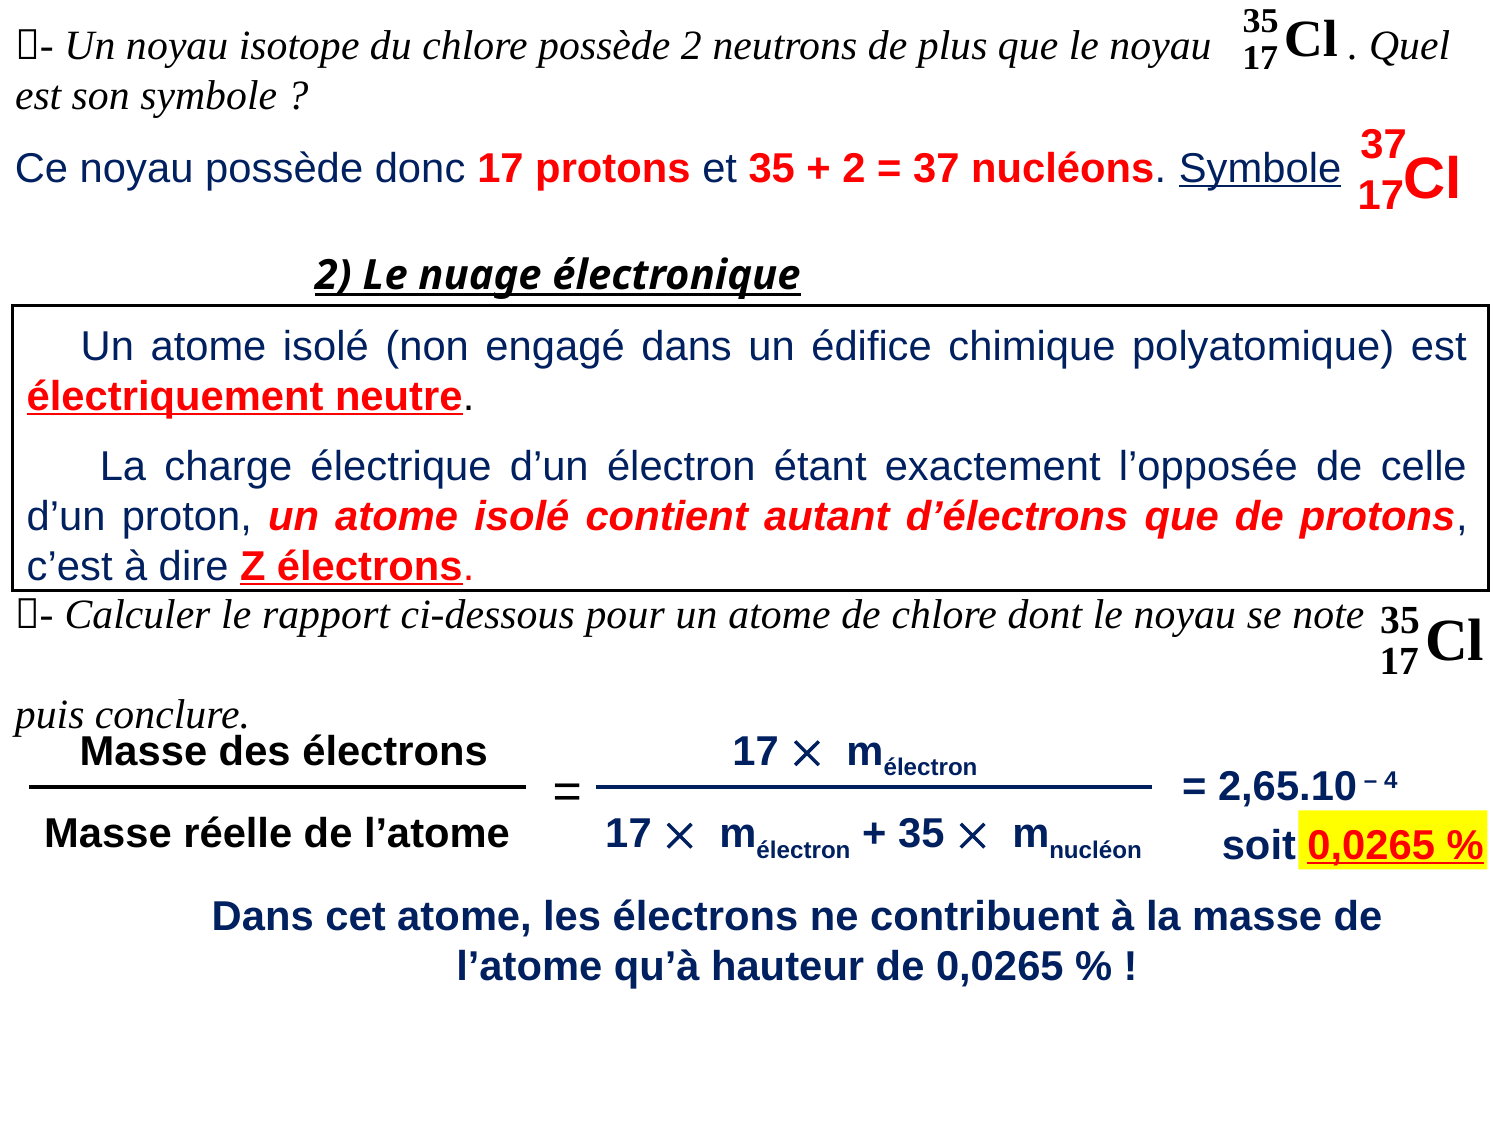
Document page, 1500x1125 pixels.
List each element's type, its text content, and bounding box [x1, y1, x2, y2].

text_box Masse réelle de l’atome [29, 798, 550, 864]
text_box = [537, 751, 597, 827]
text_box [1234, 0, 1348, 79]
text_box [12, 305, 1489, 579]
text_box 17 [1342, 175, 1420, 226]
text_box - Calculer le rapport ci-dessous pour un atome de chlore dont le noyau se note puis conclure. [0, 579, 1500, 745]
text_box - Un noyau isotope du chlore possède 2 neutrons de plus que le noyau . Quel est son symbole ? [0, 10, 1500, 126]
text_box 2) Le nuage électronique [0, 232, 1500, 307]
text_box Un atome isolé (non engagé dans un édifice chimique polyatomique) est électriquement neutre. La charge électrique d’un électron étant exactement l’opposée de celle d’un proton, un atome isolé contient autant d’électrons que de protons, c’est à dire Z électrons. [11, 311, 1483, 597]
text_box soit 0,0265 % [1207, 810, 1499, 876]
text_box 17  mélectron + 35  mnucléon [590, 798, 1169, 871]
text_box 17  mélectron [717, 716, 1005, 785]
text_box 37 [1345, 109, 1422, 175]
text_box = 2,65.10 – 4 [1167, 751, 1413, 817]
text_box Dans cet atome, les électrons ne contribuent à la masse de l’atome qu’à hauteur de 0,0265 % ! [147, 881, 1447, 997]
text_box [1370, 590, 1495, 686]
text_box Symbole [1164, 133, 1357, 198]
text_box Ce noyau possède donc 17 protons et 35 + 2 = 37 nucléons. [0, 133, 1164, 198]
text_box Cl [1388, 133, 1477, 218]
text_box Masse des électrons [64, 716, 717, 781]
